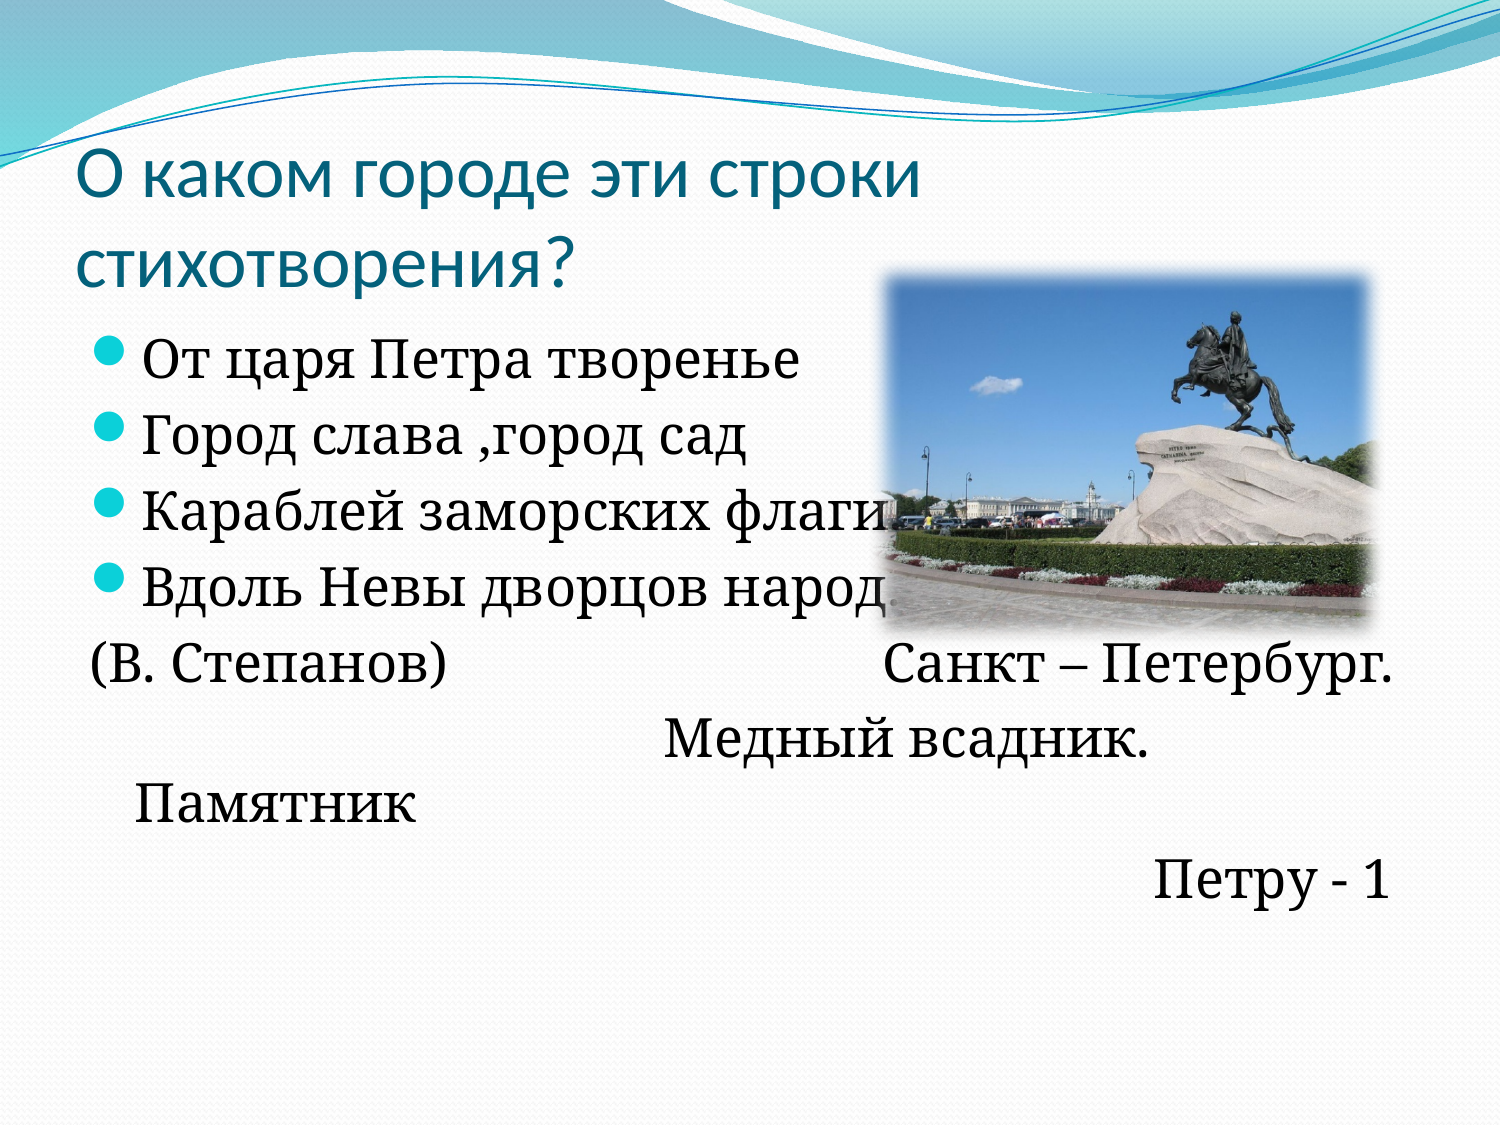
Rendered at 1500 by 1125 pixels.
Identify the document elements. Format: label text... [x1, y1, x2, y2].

title О каком городе эти строки стихотворения? [75, 115, 1425, 303]
list От царя Петра творенье Город слава ,город сад Караблей заморских флаги, Вдоль Невы дворцов народ. (В. Степанов) Санкт – Петербург. Медный всадник. Памятник Петру - 1 [75, 317, 1425, 1038]
picture [866, 257, 1386, 647]
